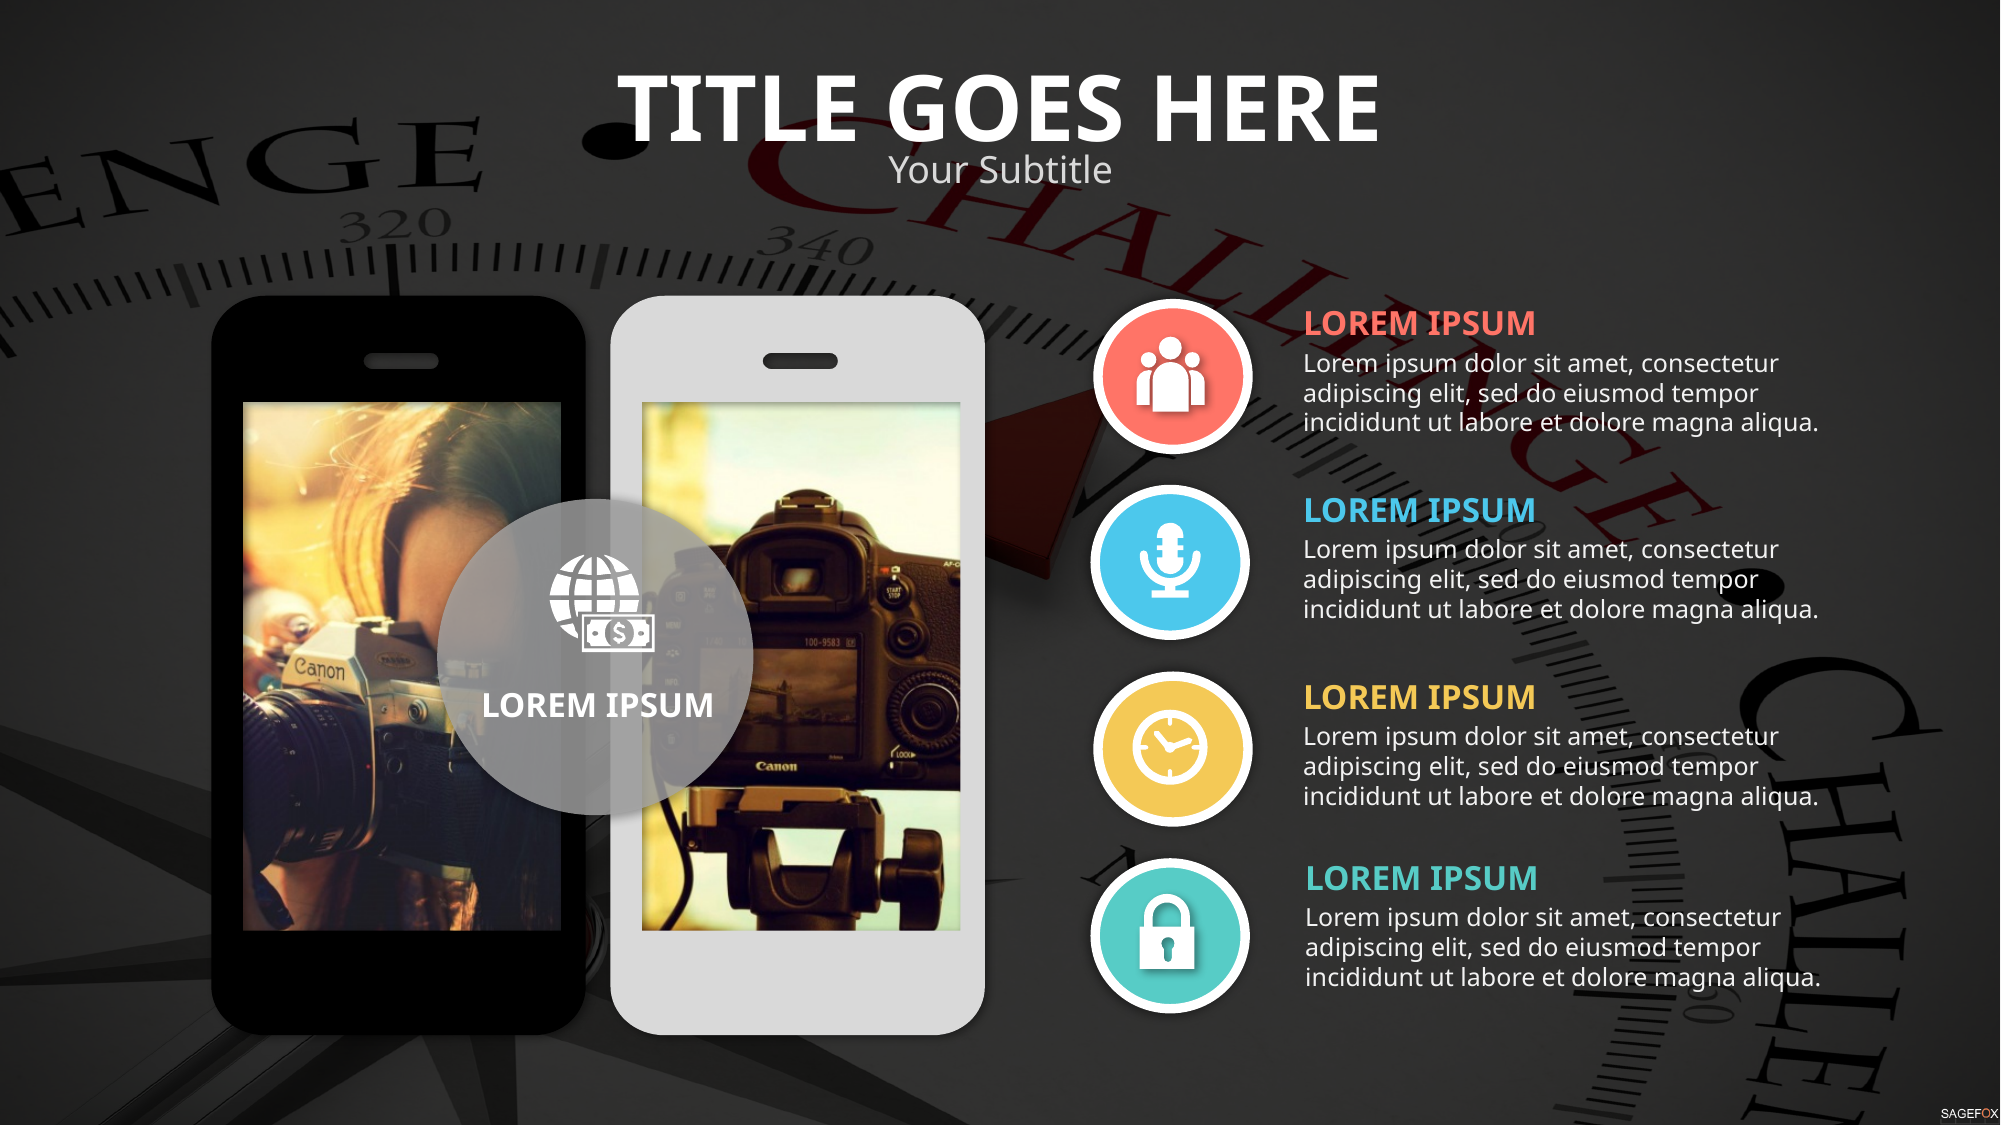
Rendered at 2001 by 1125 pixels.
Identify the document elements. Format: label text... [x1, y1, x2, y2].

text_box [1095, 862, 1246, 1009]
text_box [549, 554, 655, 653]
text_box [211, 295, 586, 1036]
text_box LOREM IPSUM Lorem ipsum dolor sit amet, consectetur adipiscing elit, sed do eiusmod tempor incididunt ut labore et dolore magna aliqua. [1290, 849, 1891, 999]
picture [0, 0, 2001, 1125]
text_box [1095, 489, 1246, 636]
text_box [1098, 676, 1249, 822]
text_box [610, 295, 985, 1036]
text_box [1140, 352, 1157, 368]
text_box [1152, 362, 1205, 412]
text_box [457, 737, 733, 817]
text_box LOREM IPSUM Lorem ipsum dolor sit amet, consectetur adipiscing elit, sed do eiusmod tempor incididunt ut labore et dolore magna aliqua. [1288, 481, 1889, 632]
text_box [1132, 709, 1208, 785]
text_box [254, 413, 559, 928]
text_box [1136, 370, 1152, 405]
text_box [1139, 522, 1201, 598]
text_box [1139, 893, 1195, 969]
text_box LOREM IPSUM Lorem ipsum dolor sit amet, consectetur adipiscing elit, sed do eiusmod tempor incididunt ut labore et dolore magna aliqua. [1288, 668, 1889, 818]
text_box [1158, 336, 1182, 360]
text_box LOREM IPSUM [447, 676, 748, 737]
text_box [436, 497, 755, 715]
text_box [548, 42, 1452, 199]
text_box [653, 413, 956, 928]
text_box [1098, 303, 1249, 450]
text_box [1184, 352, 1200, 368]
text_box LOREM IPSUM Lorem ipsum dolor sit amet, consectetur adipiscing elit, sed do eiusmod tempor incididunt ut labore et dolore magna aliqua. [1288, 294, 1889, 445]
